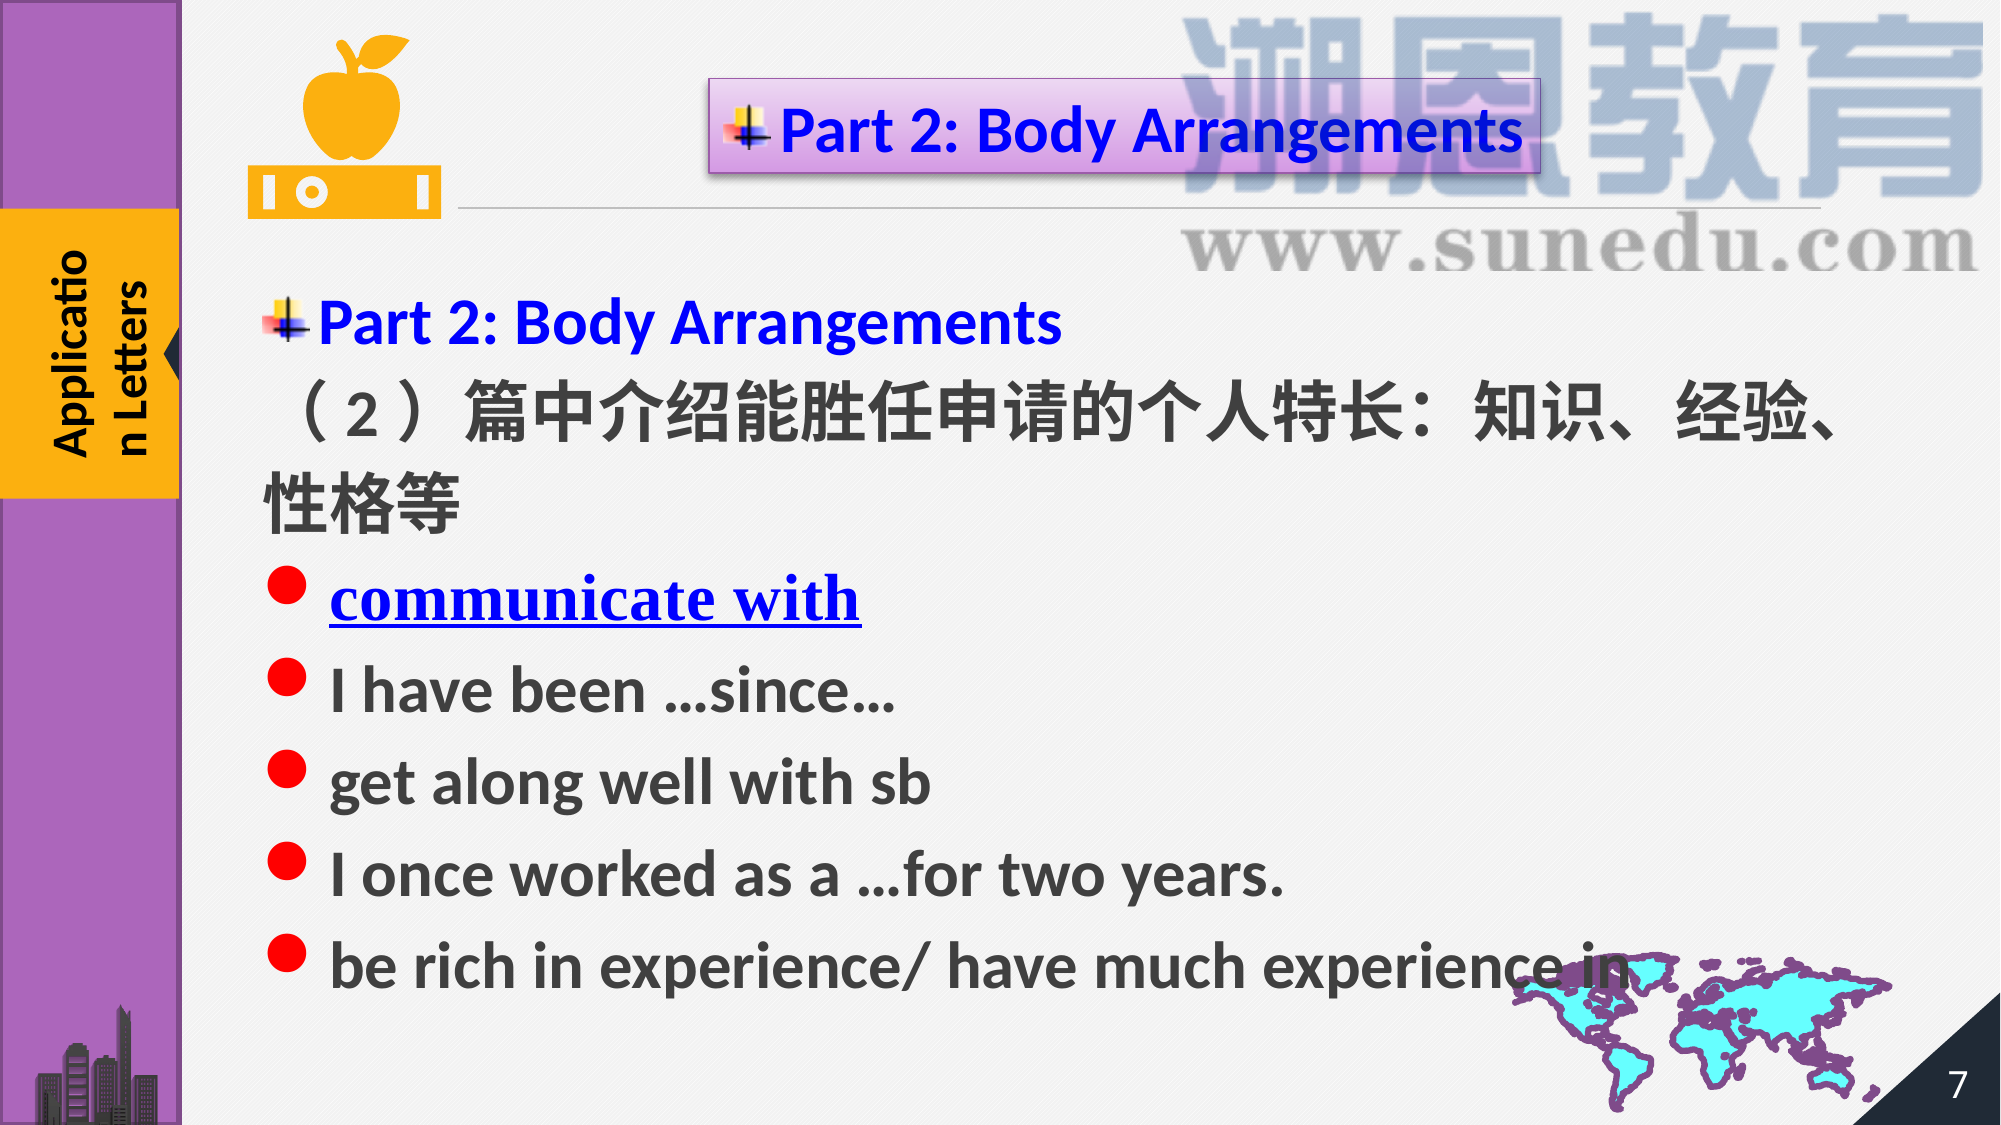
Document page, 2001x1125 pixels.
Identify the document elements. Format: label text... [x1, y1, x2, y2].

picture [723, 102, 771, 150]
text_box [247, 165, 442, 219]
picture [1178, 10, 1984, 271]
picture [262, 294, 310, 342]
text_box [303, 34, 410, 161]
text_box Part 2: Body Arrangements [708, 78, 1171, 174]
picture [16, 1004, 174, 1125]
text_box Part 2: Body Arrangements （2）篇中介绍能胜任申请的个人特长：知识、经验、性格等 communicate with I have been …since… get along well with sb I once worked as a …for two years. be rich in experience/ have much experience in [247, 246, 1893, 1009]
